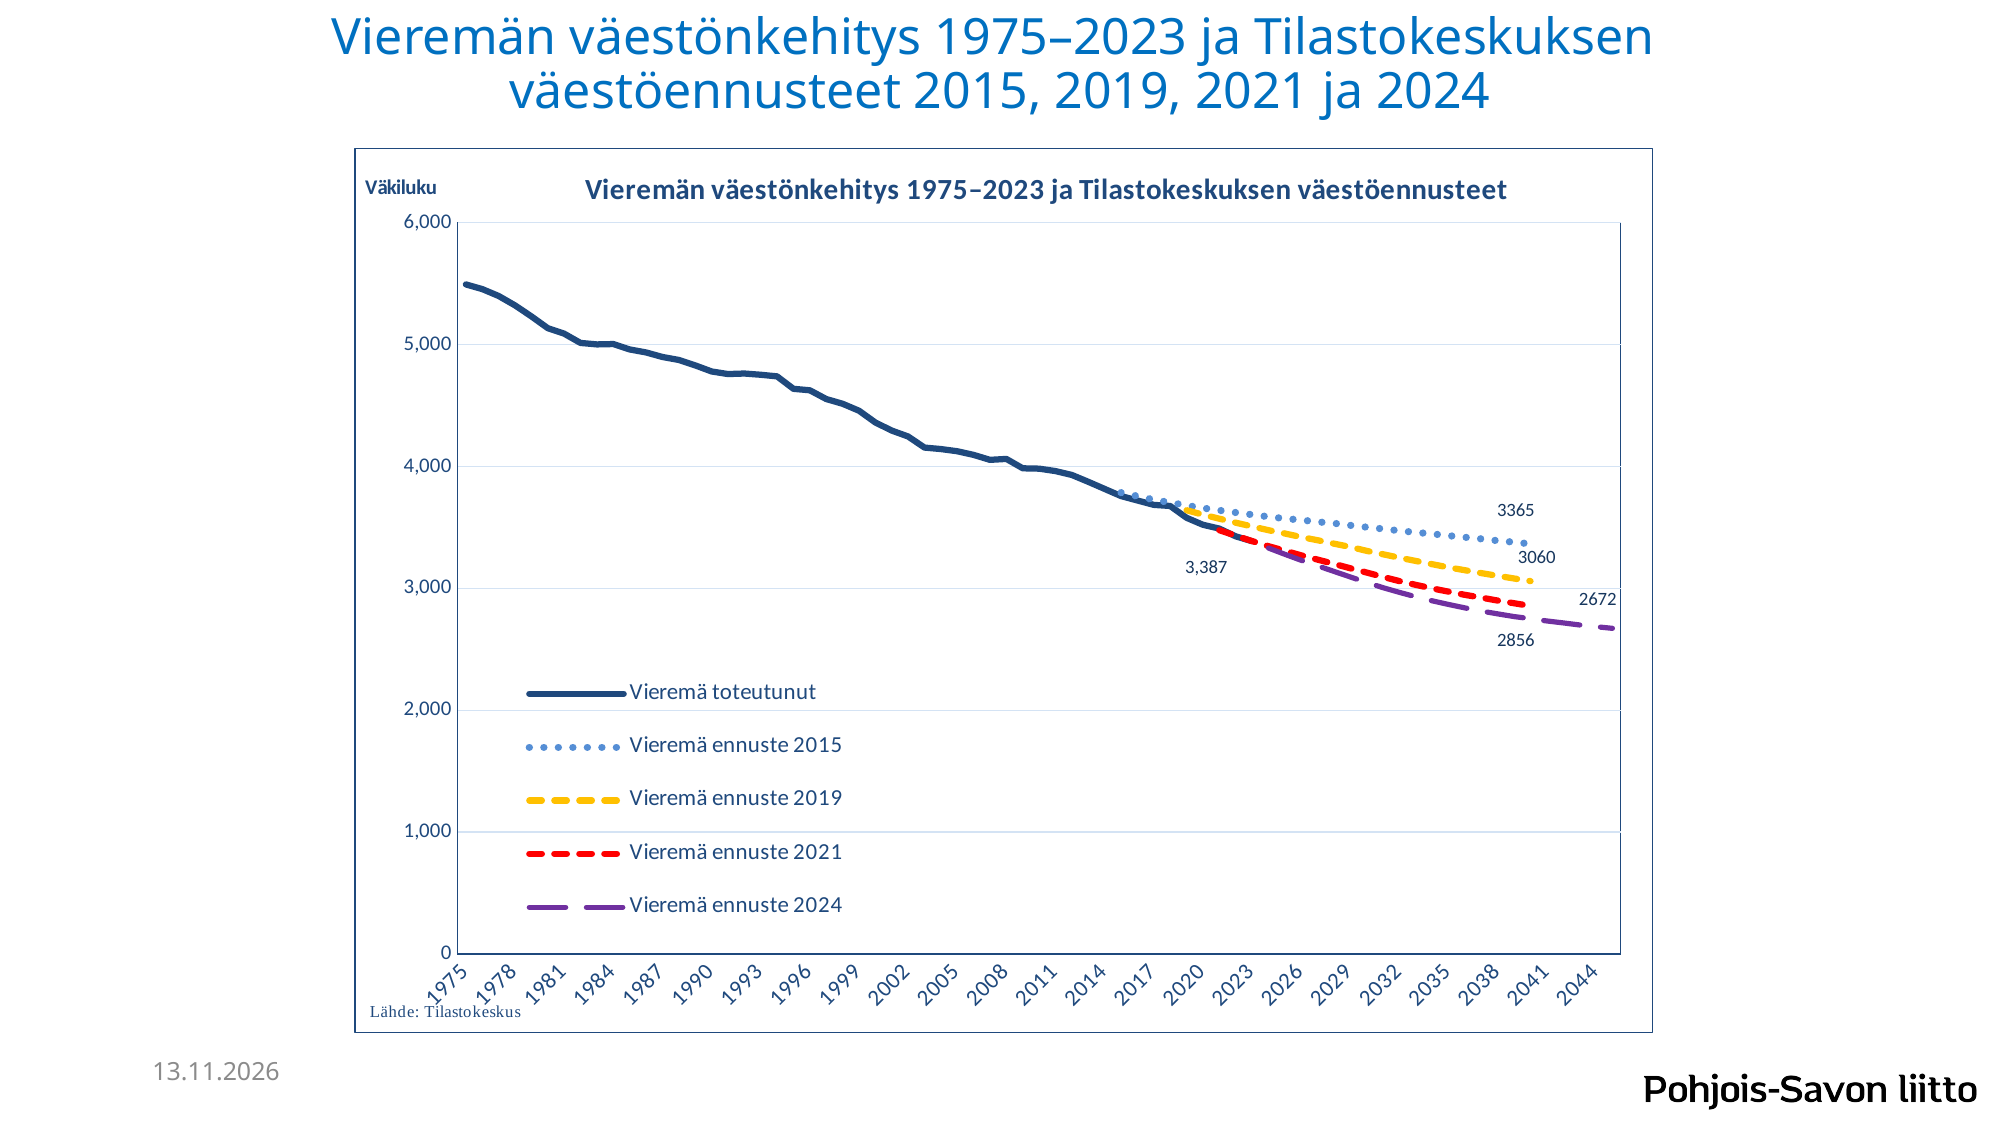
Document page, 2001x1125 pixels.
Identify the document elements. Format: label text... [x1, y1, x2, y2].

picture [1619, 1058, 2000, 1125]
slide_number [137, 1042, 588, 1103]
chart [354, 147, 1654, 1034]
title Vieremän väestönkehitys 1975–2023 ja Tilastokeskuksen väestöennusteet 2015, 2019, 2021 ja 2024 [0, 0, 2000, 130]
